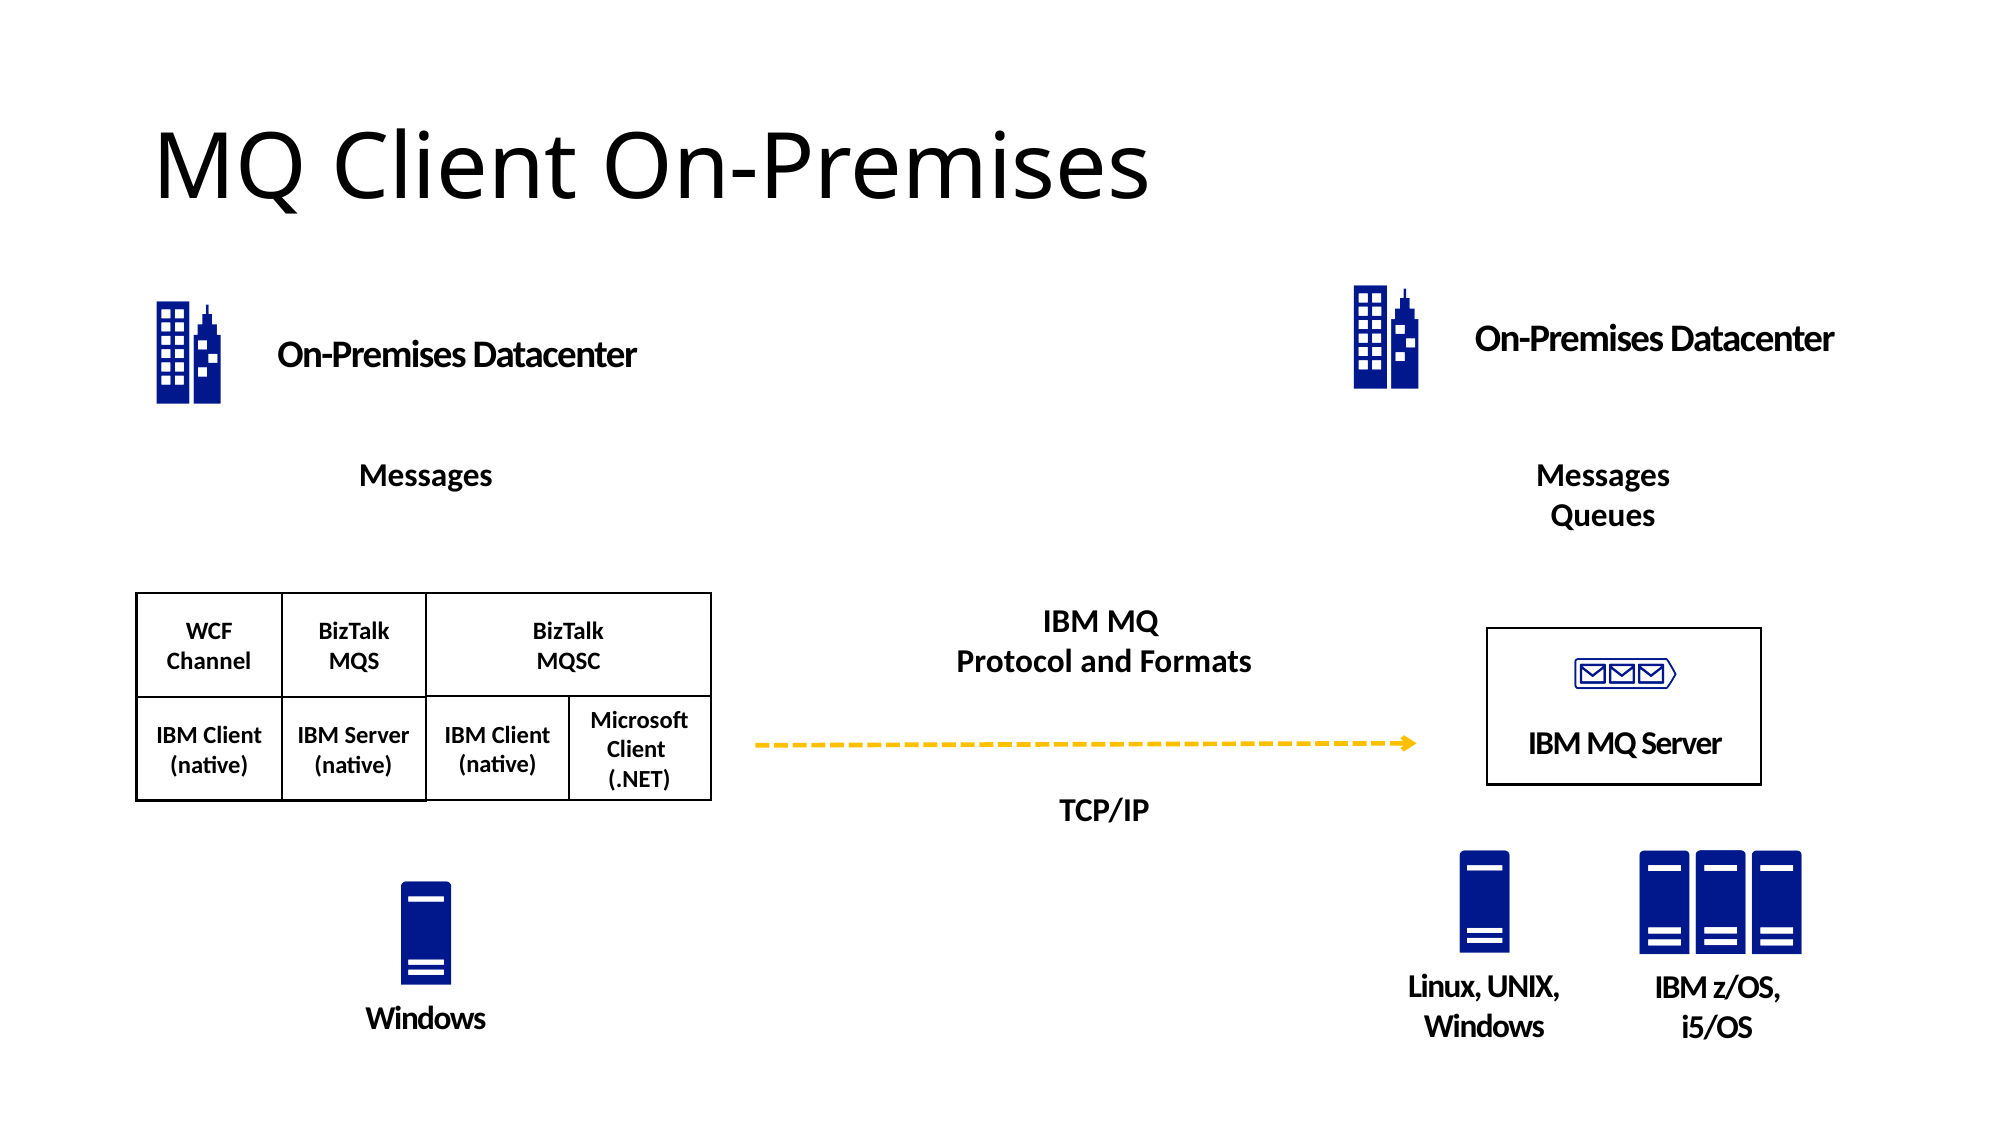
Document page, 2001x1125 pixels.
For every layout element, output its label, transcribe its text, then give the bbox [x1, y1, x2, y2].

picture [137, 301, 240, 404]
picture [1639, 820, 1802, 984]
picture [1574, 622, 1677, 725]
picture [374, 881, 478, 985]
text_box IBM MQ Protocol and Formats [909, 599, 1300, 680]
text_box Messages [342, 453, 510, 494]
text_box On-Premises Datacenter [246, 328, 669, 375]
text_box IBM z/OS, i5/OS [1625, 965, 1810, 1046]
text_box TCP/IP [1022, 787, 1187, 828]
text_box IBM Client (native) [135, 696, 283, 802]
text_box WCF Channel [135, 592, 283, 696]
picture [1334, 285, 1438, 389]
title MQ Client On-Premises [137, 59, 1863, 278]
text_box IBM Server (native) [283, 696, 427, 802]
text_box IBM Client (native) [425, 695, 570, 801]
text_box Windows [321, 995, 531, 1036]
text_box BizTalk MQSC [427, 592, 712, 695]
text_box [1486, 627, 1574, 720]
text_box Linux, UNIX, Windows [1380, 963, 1589, 1044]
text_box Messages Queues [1407, 453, 1799, 534]
picture [1433, 850, 1536, 953]
text_box IBM MQ Server [1412, 720, 1839, 761]
text_box [1486, 761, 1762, 786]
text_box [1677, 627, 1762, 720]
text_box On-Premises Datacenter [1443, 312, 1867, 360]
text_box Microsoft Client (.NET) [570, 695, 712, 801]
text_box BizTalk MQS [283, 592, 427, 696]
